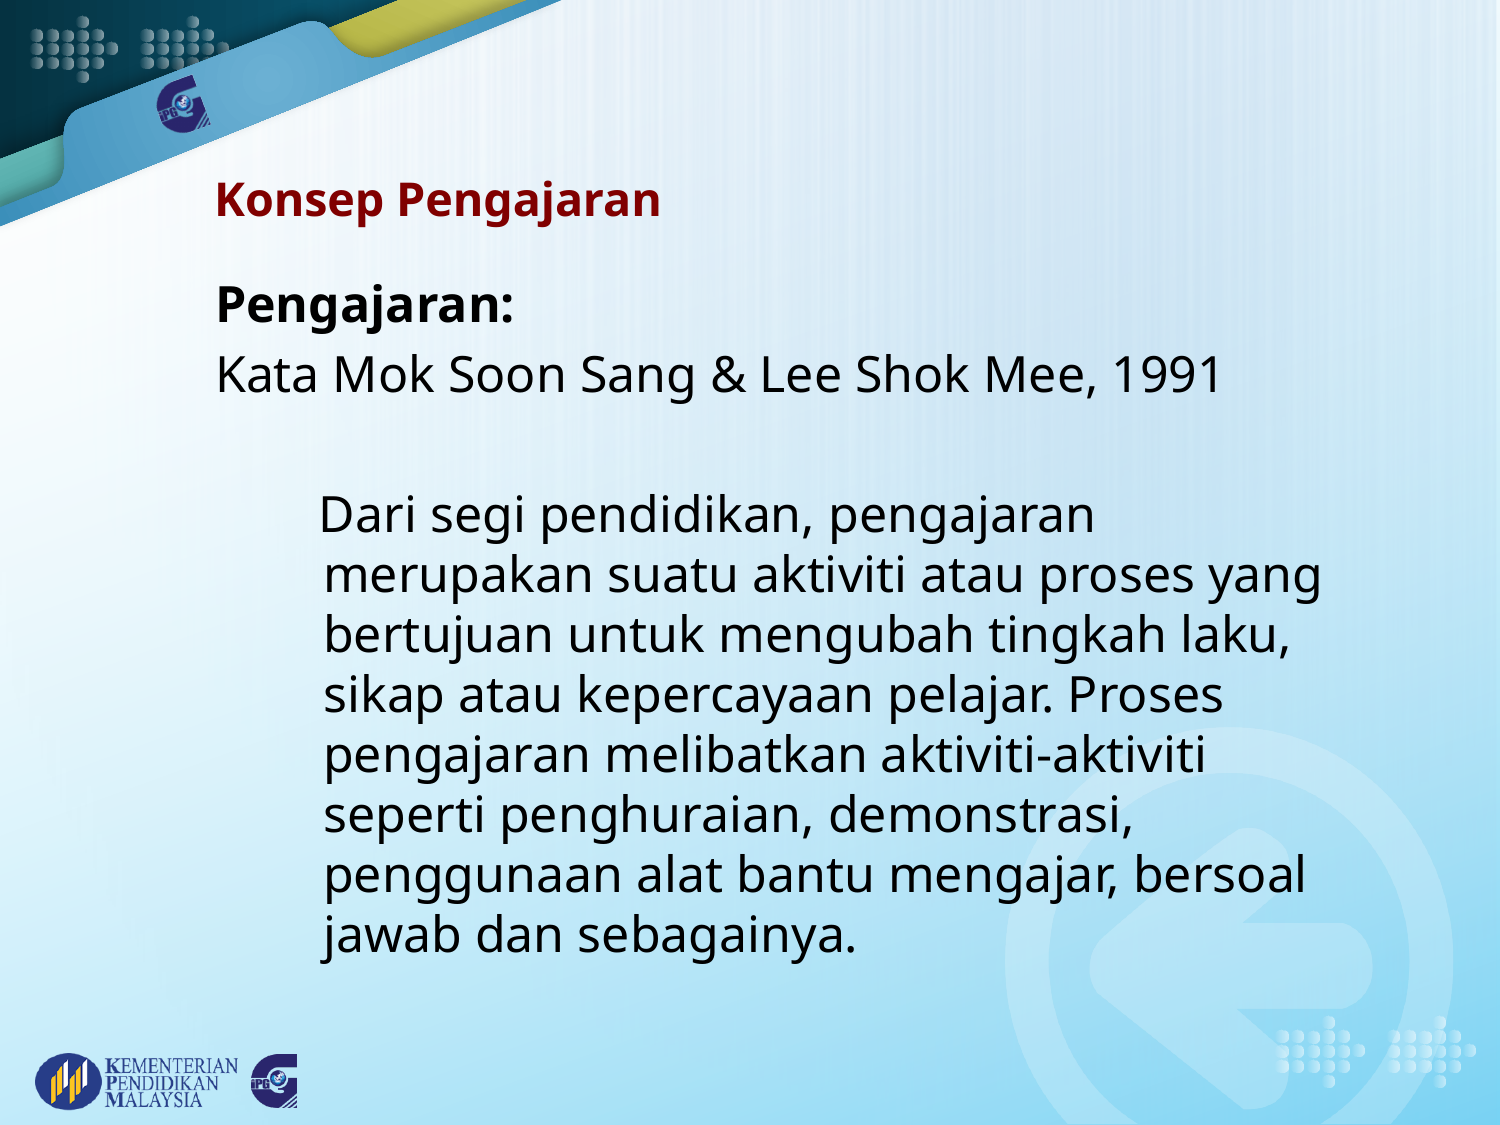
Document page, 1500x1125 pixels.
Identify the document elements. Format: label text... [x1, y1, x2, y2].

picture [251, 1054, 297, 1108]
picture [35, 1053, 238, 1113]
list Pengajaran: Kata Mok Soon Sang & Lee Shok Mee, 1991 Dari segi pendidikan, pengajaran merupakan suatu aktiviti atau proses yang bertujuan untuk mengubah tingkah laku, sikap atau kepercayaan pelajar. Proses pengajaran melibatkan aktiviti-aktiviti seperti penghuraian, demonstrasi, penggunaan alat bantu mengajar, bersoal jawab dan sebagainya. [199, 265, 1394, 985]
picture [150, 75, 210, 139]
title Konsep Pengajaran [199, 162, 1361, 234]
